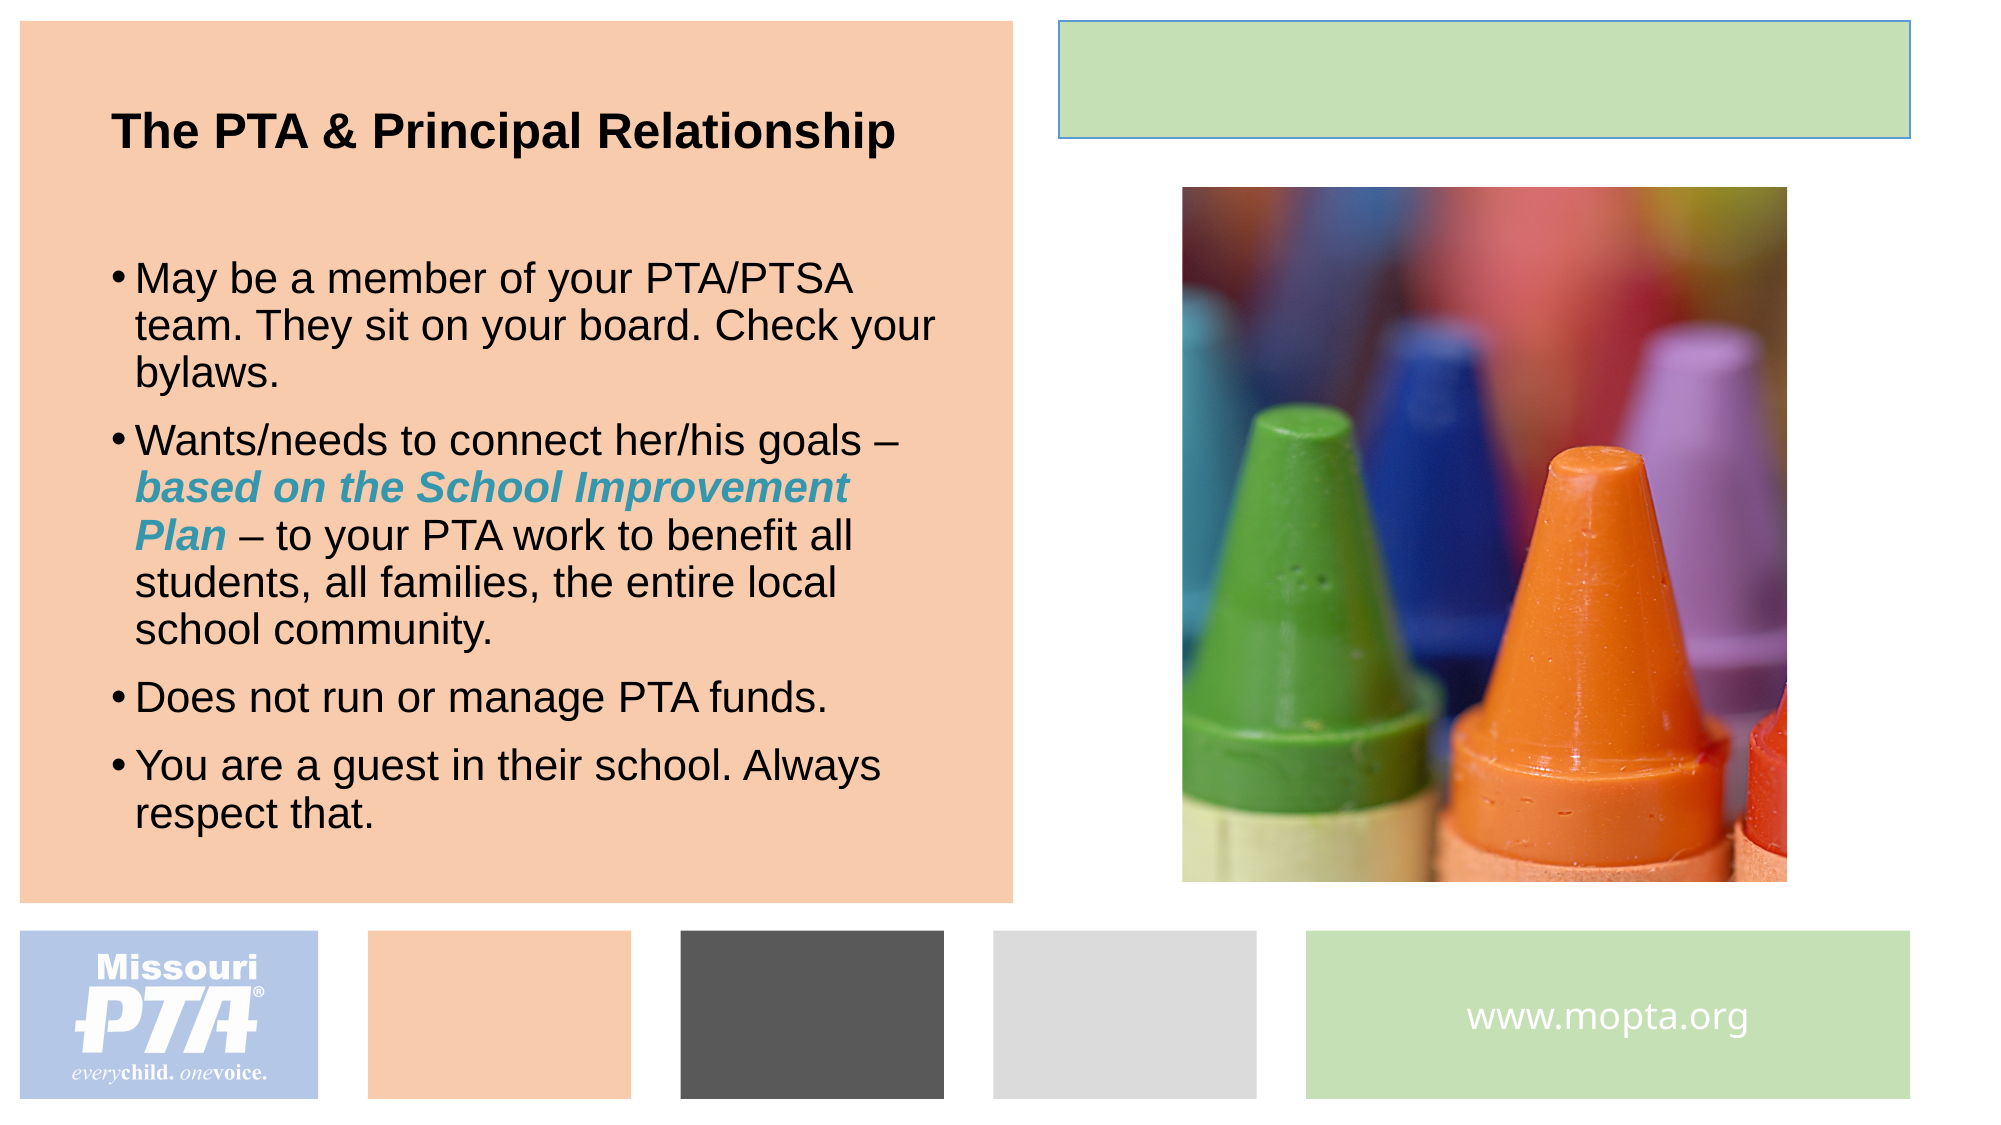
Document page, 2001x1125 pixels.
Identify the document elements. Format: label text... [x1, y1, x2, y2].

text_box [680, 930, 945, 1100]
picture [55, 905, 284, 1125]
text_box The PTA & Principal Relationship May be a member of your PTA/PTSA team. They sit on your board. Check your bylaws. Wants/needs to connect her/his goals – based on the School Improvement Plan – to your PTA work to benefit all students, all families, the entire local school community. Does not run or manage PTA funds. You are a guest in their school. Always respect that. [111, 105, 944, 871]
text_box www.mopta.org [1305, 930, 1911, 1100]
text_box [19, 930, 55, 1100]
text_box [19, 20, 1014, 904]
text_box [367, 930, 632, 1100]
text_box [992, 930, 1258, 1100]
text_box [1058, 164, 1911, 904]
text_box [1058, 20, 1911, 139]
picture [1182, 186, 1788, 882]
text_box [284, 930, 319, 1100]
